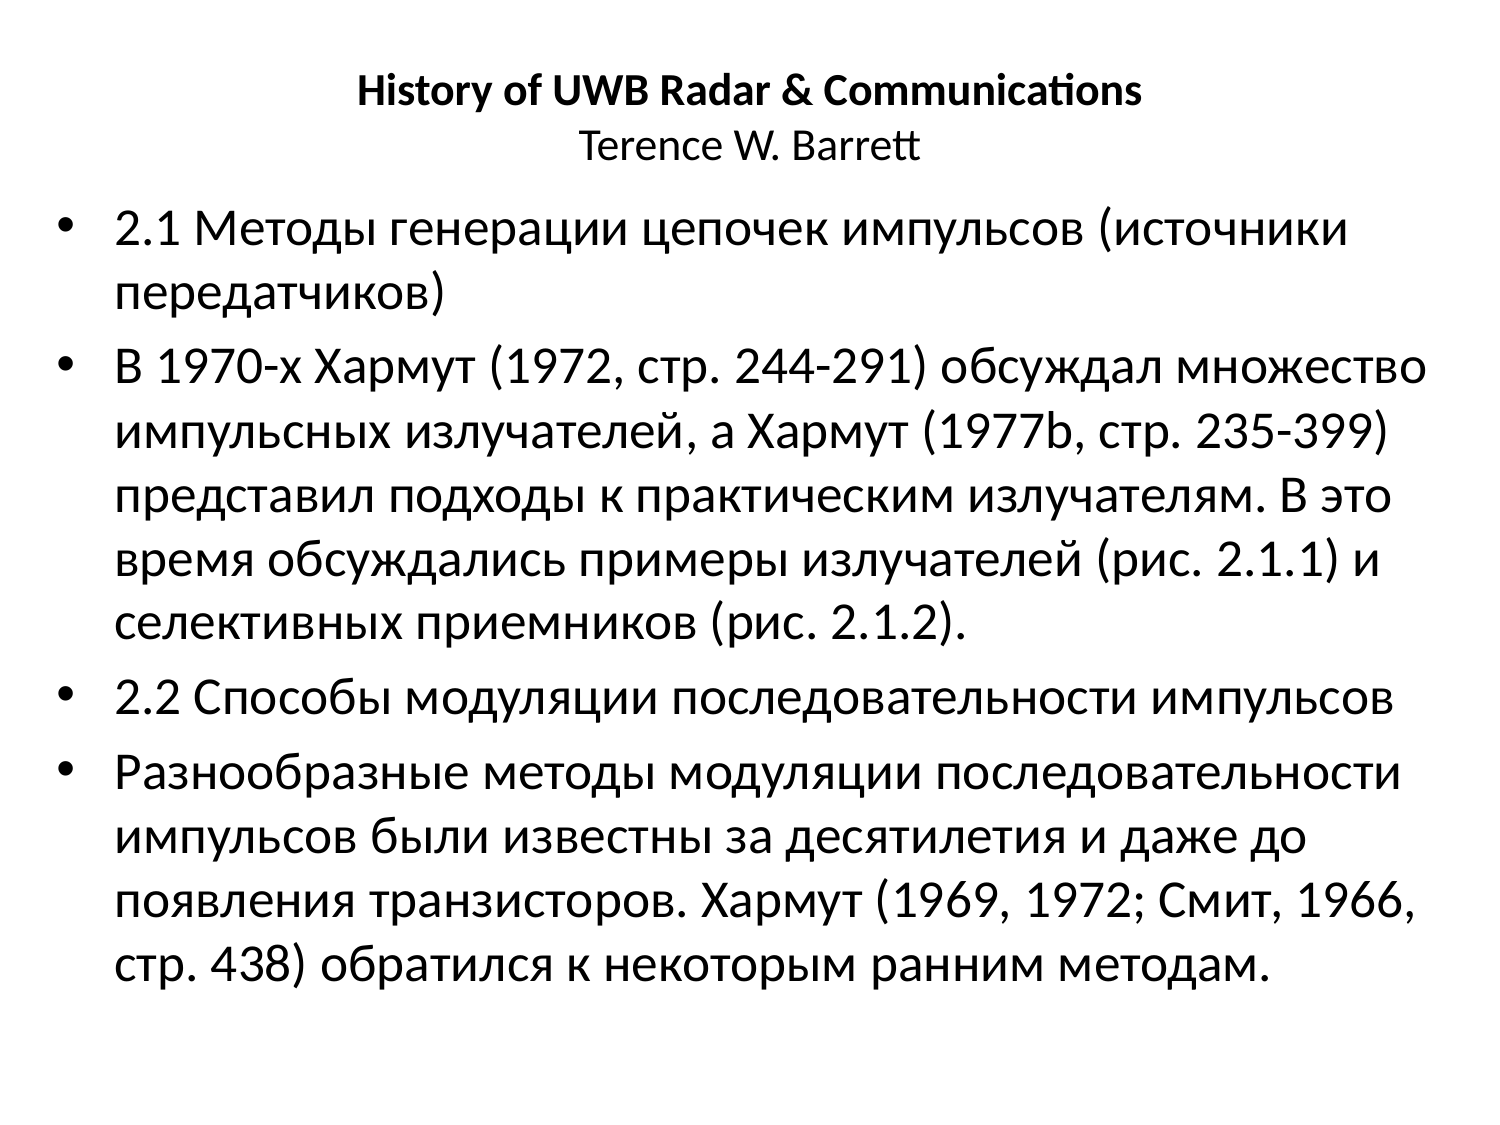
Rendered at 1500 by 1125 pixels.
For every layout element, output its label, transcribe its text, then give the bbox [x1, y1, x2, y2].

list 2.1 Методы генерации цепочек импульсов (источники передатчиков) В 1970-х Хармут (1972, стр. 244-291) обсуждал множество импульсных излучателей, а Хармут (1977b, стр. 235-399) представил подходы к практическим излучателям. В это время обсуждались примеры излучателей (рис. 2.1.1) и селективных приемников (рис. 2.1.2). 2.2 Способы модуляции последовательности импульсов Разнообразные методы модуляции последовательности импульсов были известны за десятилетия и даже до появления транзисторов. Хармут (1969, 1972; Смит, 1966, стр. 438) обратился к некоторым ранним методам. [41, 184, 1447, 1047]
title History of UWB Radar & Communications Terence W. Barrett [75, 45, 1425, 184]
